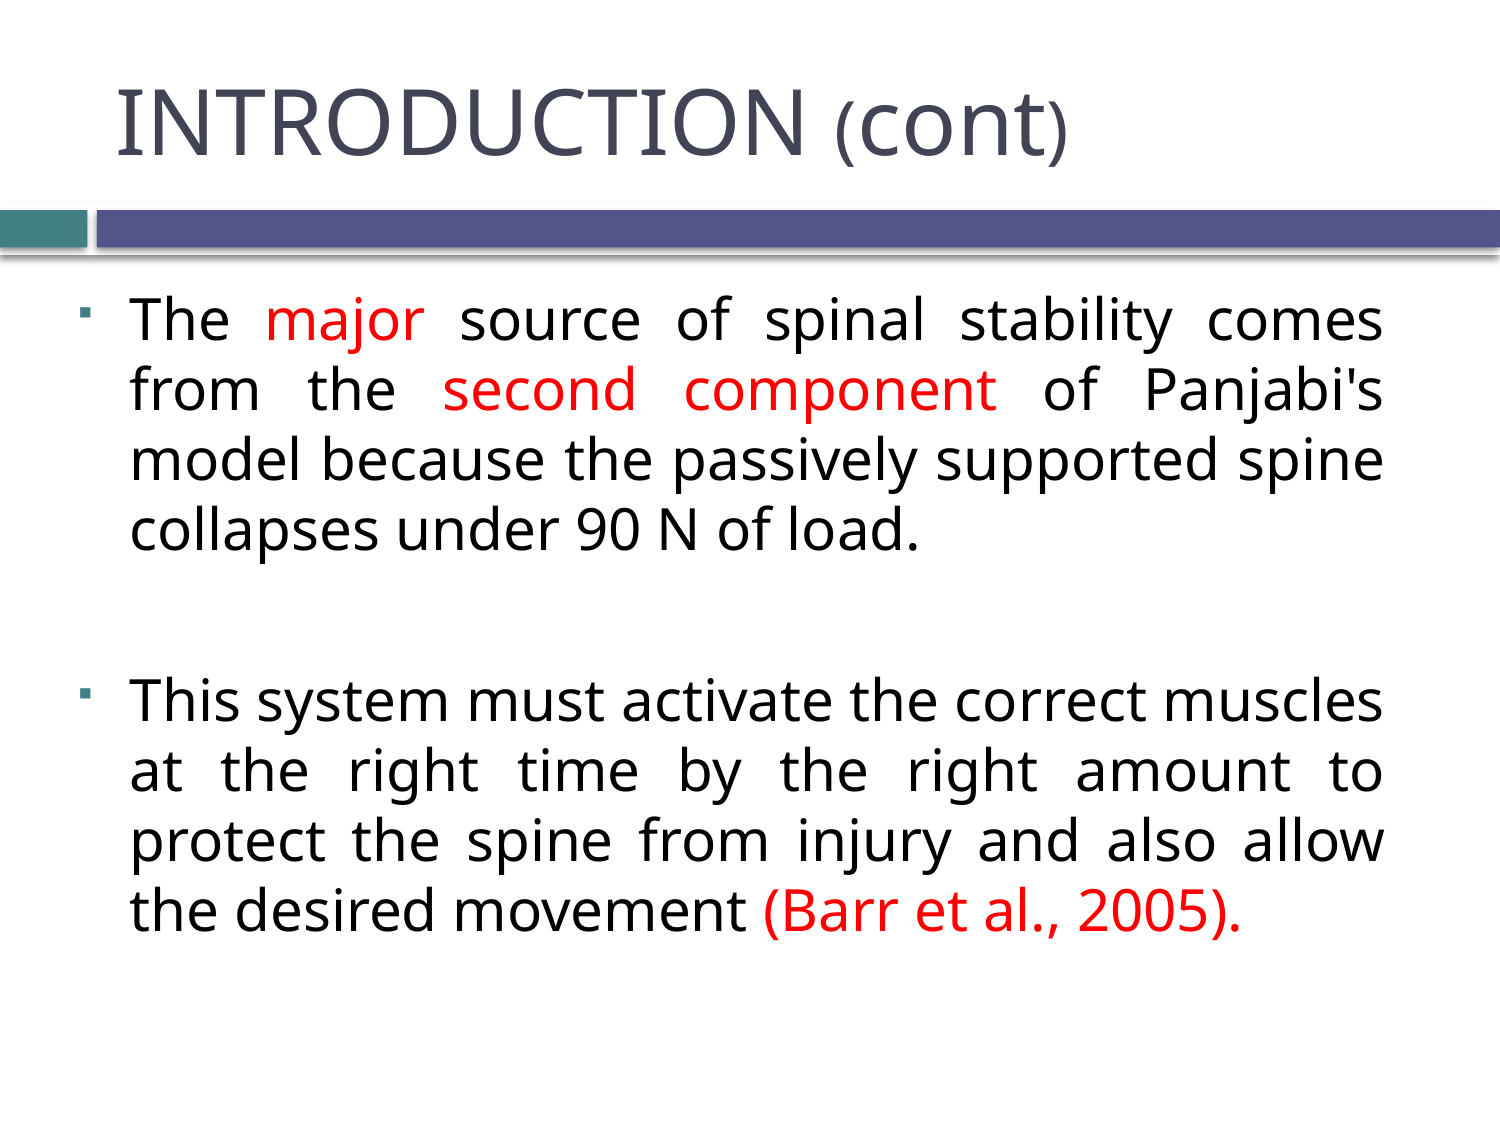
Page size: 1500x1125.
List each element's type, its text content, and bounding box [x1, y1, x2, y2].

title INTRODUCTION (cont) [100, 37, 1438, 200]
list The major source of spinal stability comes from the second component of Panjabi's model because the passively supported spine collapses under 90 N of load. This system must activate the correct muscles at the right time by the right amount to protect the spine from injury and also allow the desired movement (Barr et al., 2005). [62, 287, 1400, 1025]
